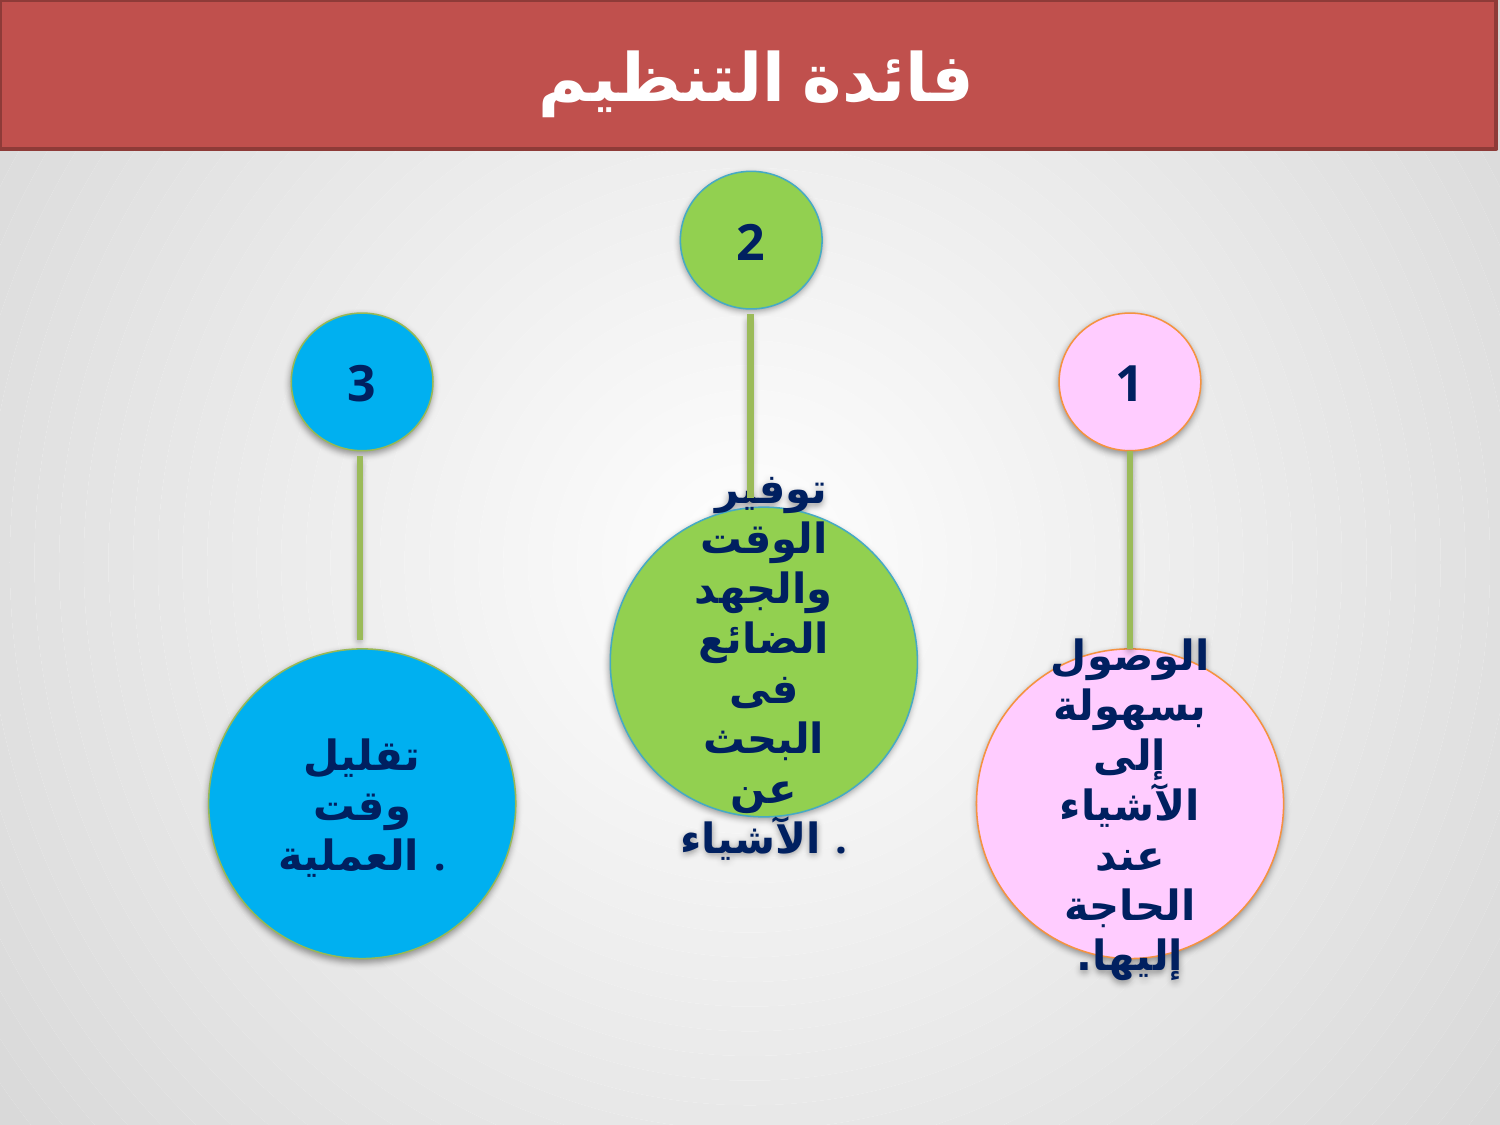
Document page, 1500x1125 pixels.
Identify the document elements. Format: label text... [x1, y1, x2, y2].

text_box 3 [290, 312, 434, 452]
text_box 1 [1058, 312, 1202, 452]
text_box توفير الوقت والجهد الضائع فى البحث عن الآشياء . [609, 506, 919, 818]
text_box تقليل وقت العملية . [207, 648, 517, 960]
text_box 2 [679, 170, 823, 310]
text_box الوصول بسهولة إلى الآشياء عند الحاجة إليها. [975, 648, 1285, 960]
text_box فائدة التنظيم [0, 0, 1498, 151]
